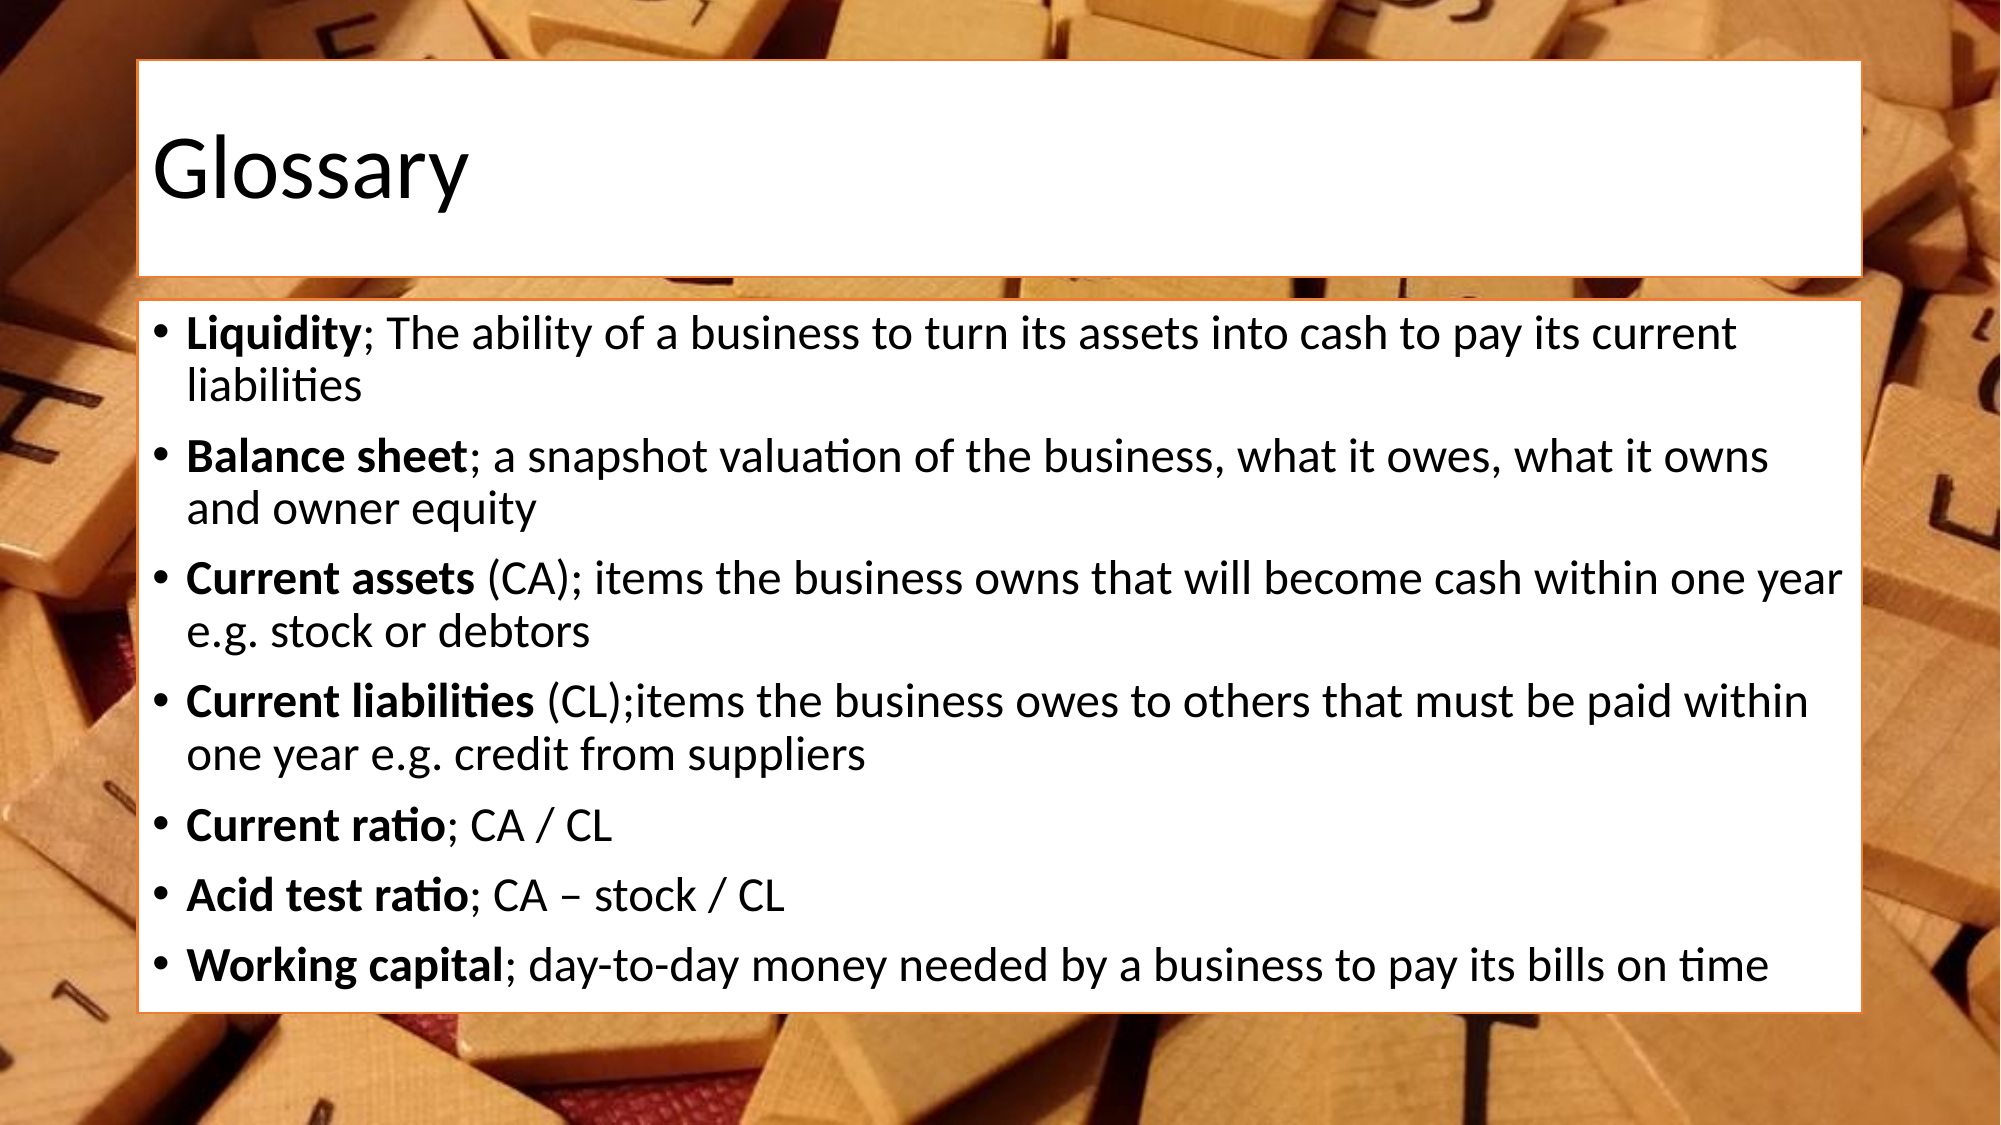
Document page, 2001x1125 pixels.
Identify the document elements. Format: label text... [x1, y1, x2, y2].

picture [0, 0, 2001, 1125]
list Liquidity; The ability of a business to turn its assets into cash to pay its current liabilities Balance sheet; a snapshot valuation of the business, what it owes, what it owns and owner equity Current assets (CA); items the business owns that will become cash within one year e.g. stock or debtors Current liabilities (CL);items the business owes to others that must be paid within one year e.g. credit from suppliers Current ratio; CA / CL Acid test ratio; CA – stock / CL Working capital; day-to-day money needed by a business to pay its bills on time [136, 298, 1863, 1014]
title Glossary [136, 59, 1863, 278]
